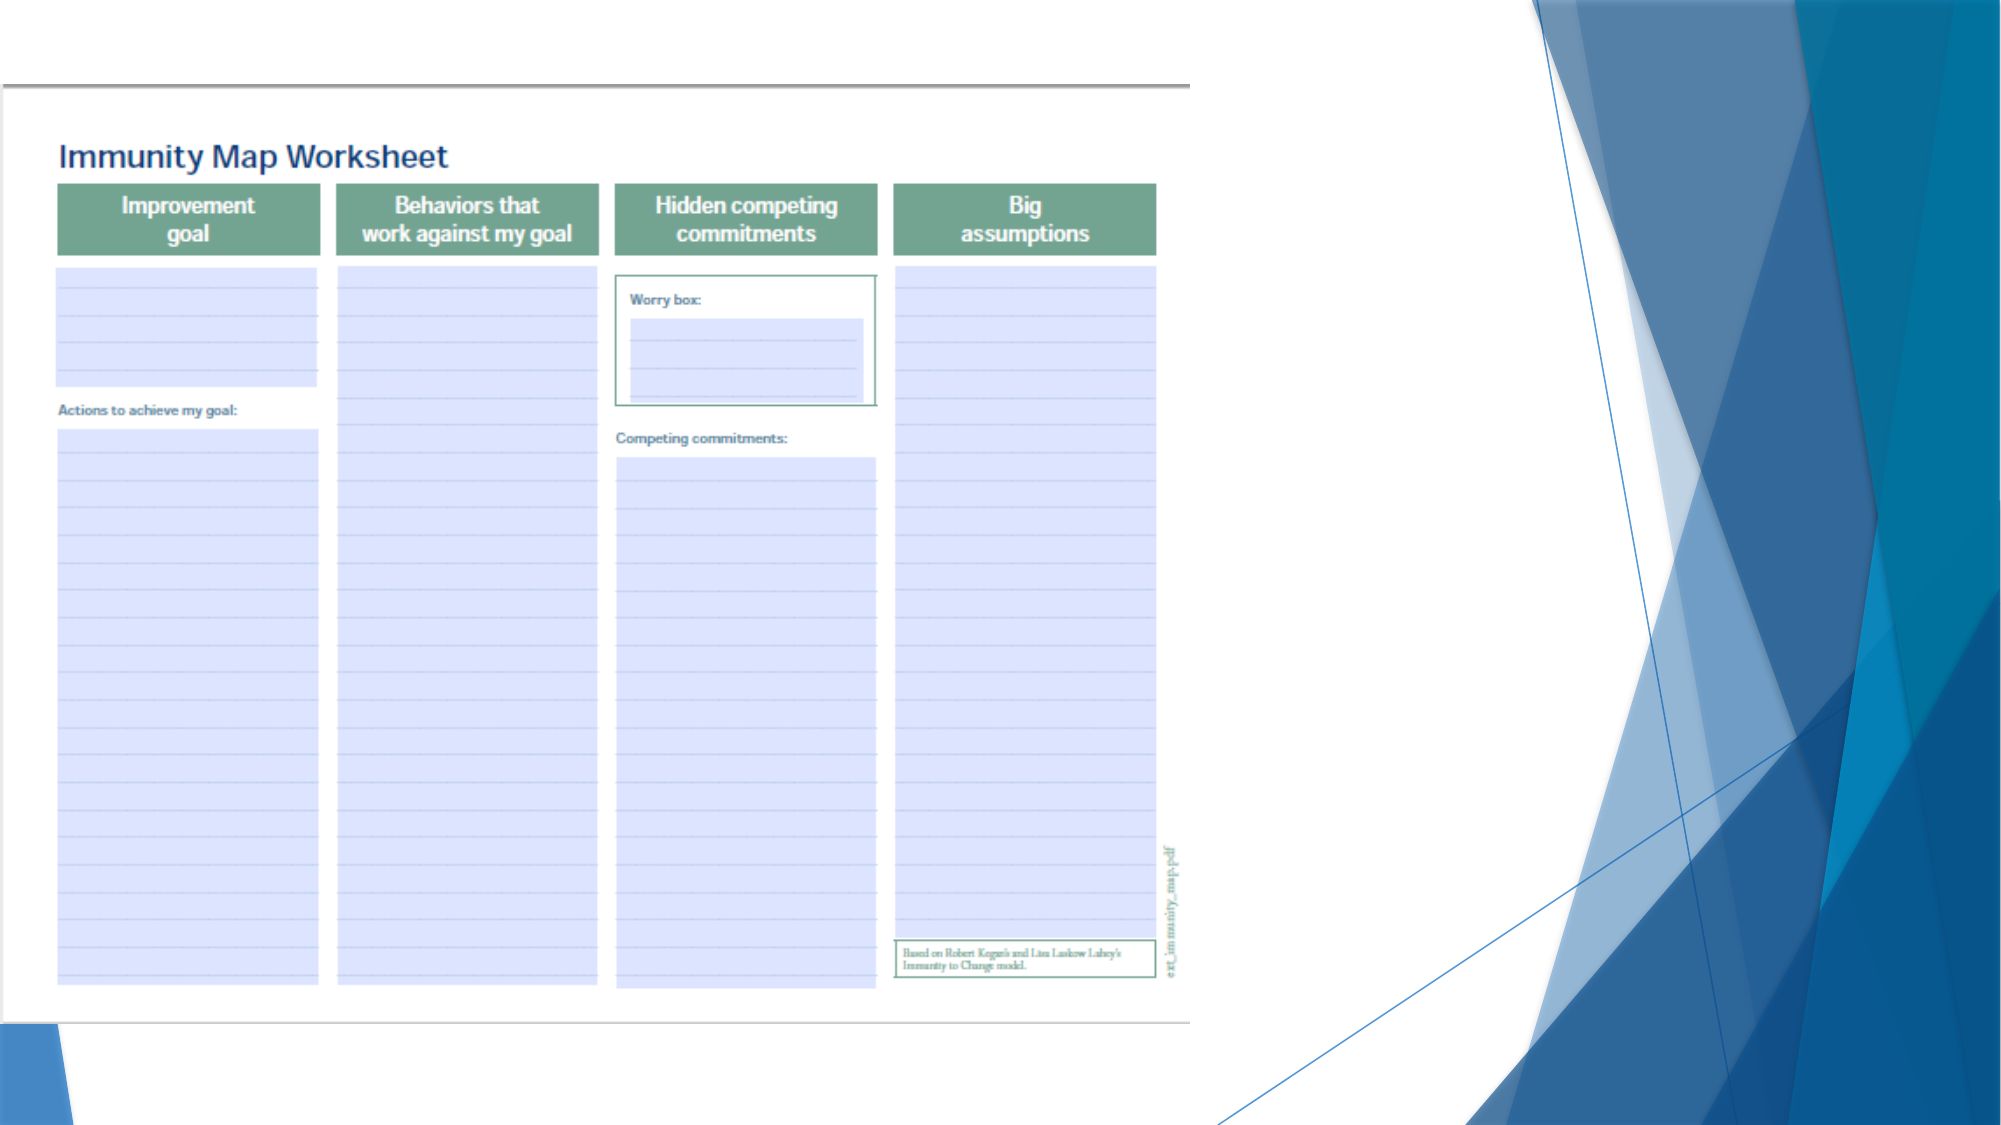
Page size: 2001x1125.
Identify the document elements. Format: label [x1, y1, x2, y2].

list [0, 84, 1190, 1024]
